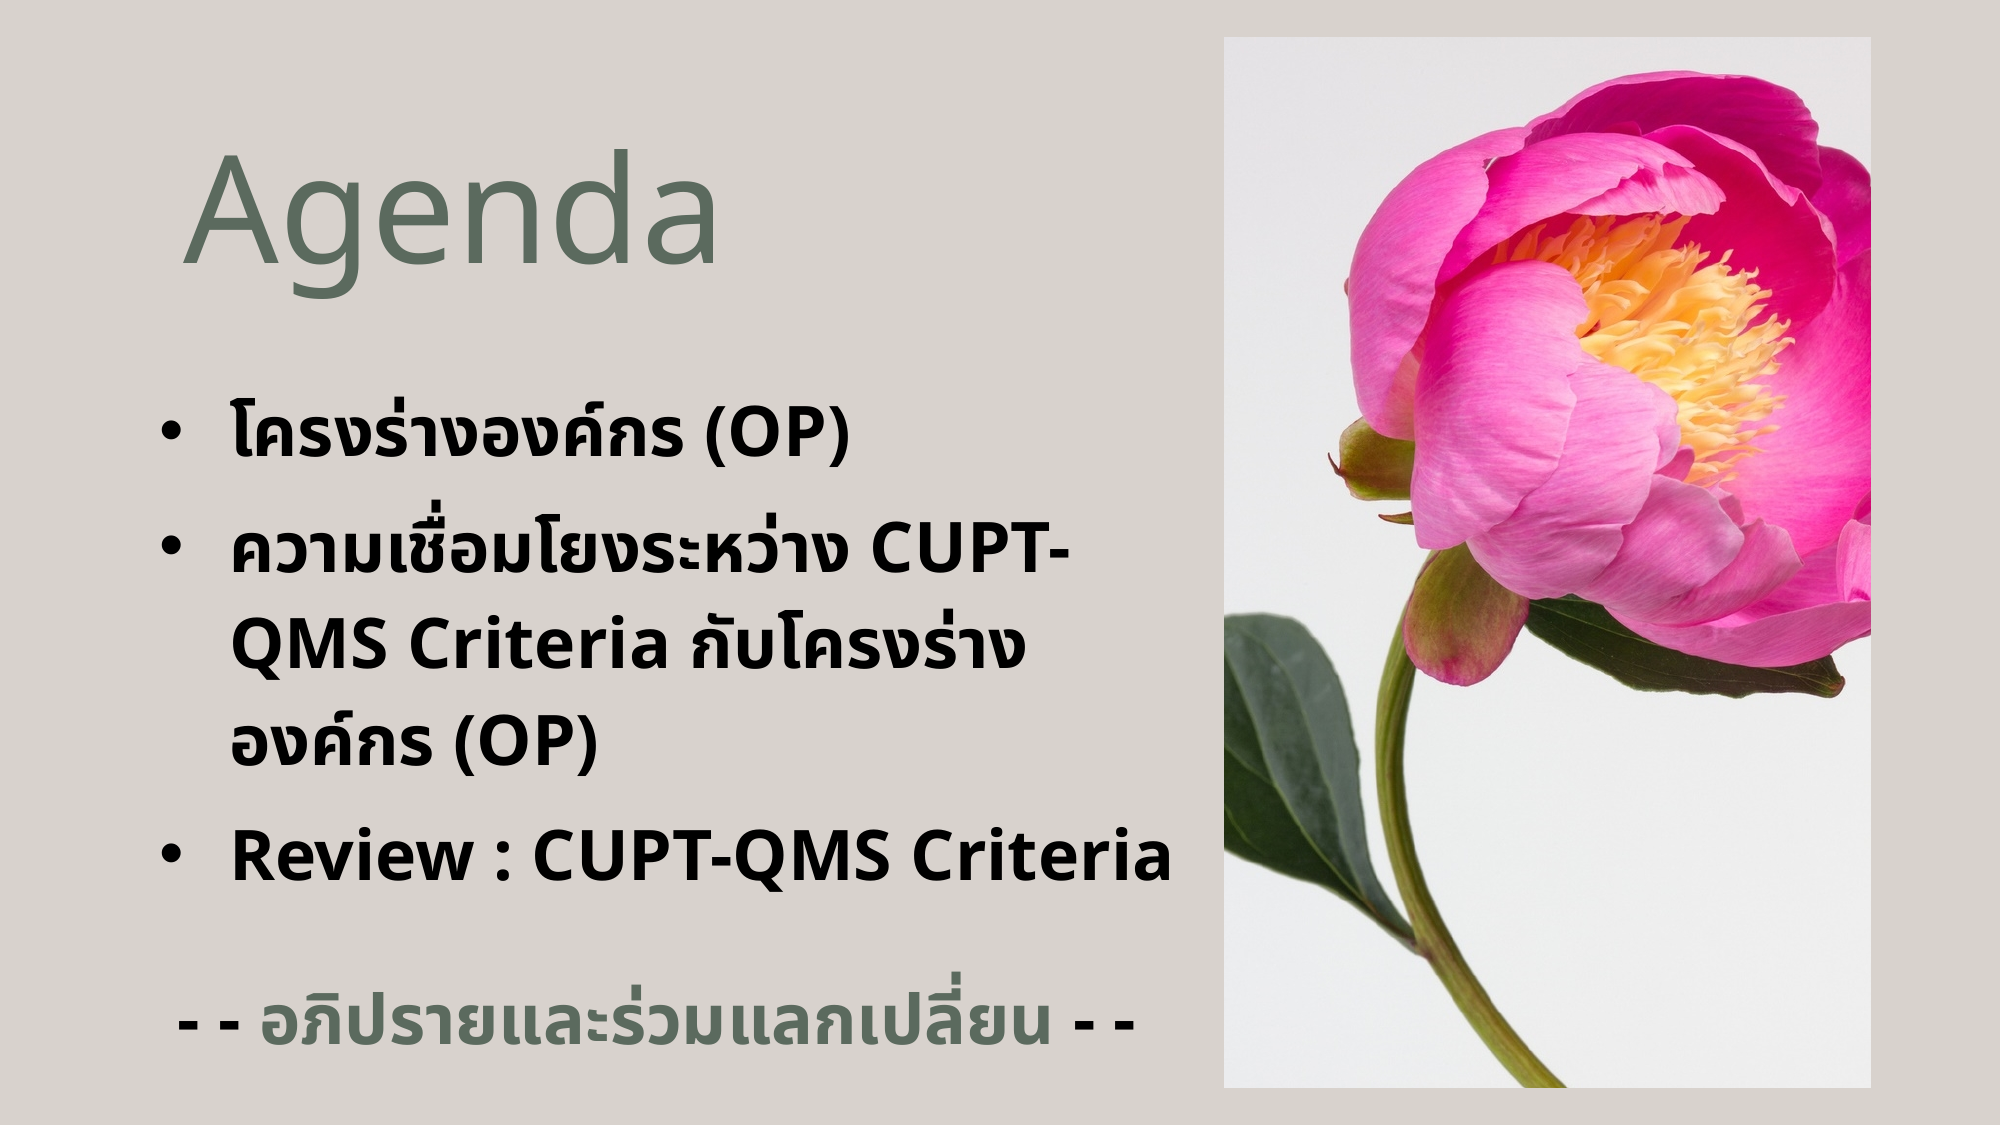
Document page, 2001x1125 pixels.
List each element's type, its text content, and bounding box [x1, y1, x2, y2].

picture [1224, 37, 1871, 1088]
title Agenda [168, 104, 815, 325]
list โครงร่างองค์กร (OP) ความเชื่อมโยงระหว่าง CUPT-QMS Criteria กับโครงร่างองค์กร (OP) Review : CUPT-QMS Criteria - - อภิปรายและร่วมแลกเปลี่ยน - - [144, 367, 1201, 1088]
